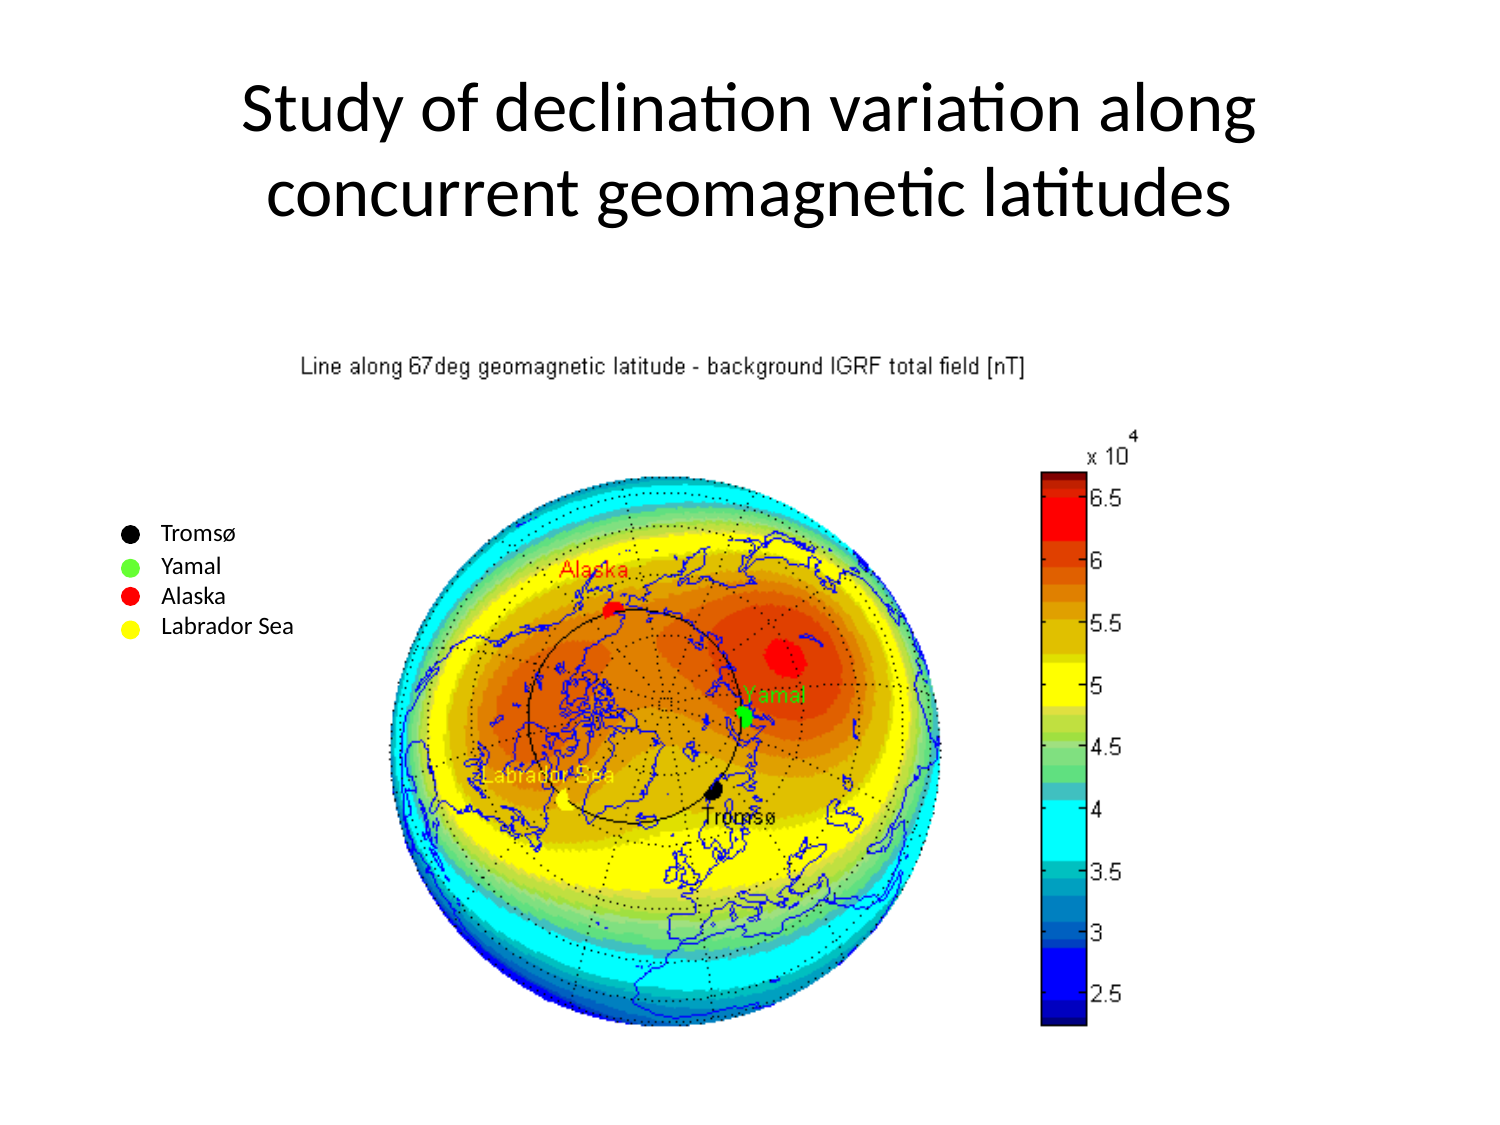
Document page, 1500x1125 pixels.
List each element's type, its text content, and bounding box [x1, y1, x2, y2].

text_box [121, 558, 140, 578]
text_box [121, 525, 140, 544]
text_box [121, 620, 140, 640]
text_box Tromsø Yamal Alaska Labrador Sea [112, 496, 259, 677]
picture [264, 324, 1171, 1125]
text_box Study of declination variation along concurrent geomagnetic latitudes [62, 53, 1438, 141]
text_box [121, 586, 140, 606]
